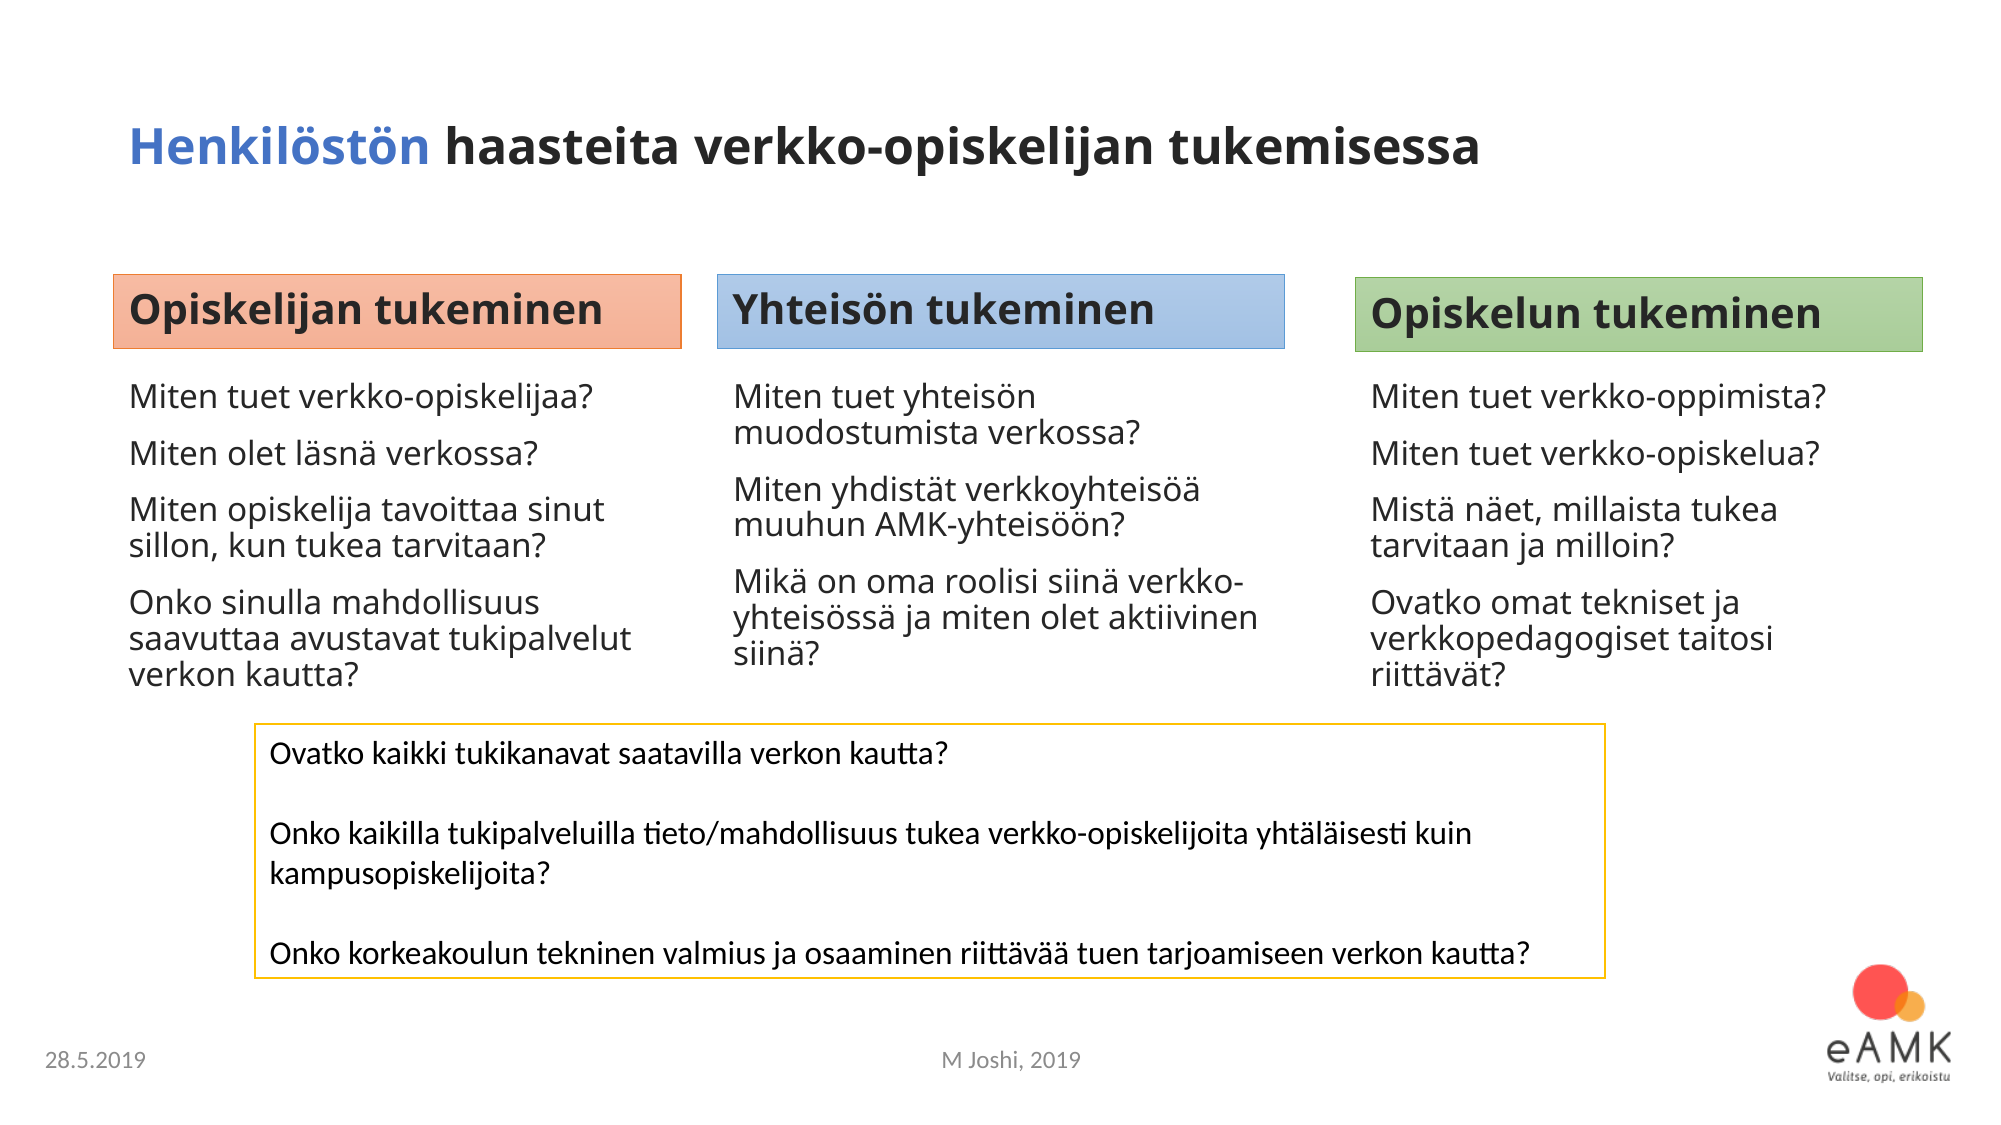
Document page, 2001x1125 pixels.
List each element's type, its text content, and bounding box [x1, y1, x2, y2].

text_box Yhteisön tukeminen [717, 274, 1285, 349]
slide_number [29, 1028, 480, 1089]
list Opiskelun tukeminen [1355, 277, 1923, 352]
text_box Henkilöstön haasteita verkko-opiskelijan tukemisessa [113, 114, 1889, 184]
list Miten tuet verkko-opiskelijaa? Miten olet läsnä verkossa? Miten opiskelija tavoittaa sinut sillon, kun tukea tarvitaan? Onko sinulla mahdollisuus saavuttaa avustavat tukipalvelut verkon kautta? [113, 372, 682, 892]
text_box Opiskelijan tukeminen [113, 274, 682, 349]
list Miten tuet verkko-oppimista? Miten tuet verkko-opiskelua? Mistä näet, millaista tukea tarvitaan ja milloin? Ovatko omat tekniset ja verkkopedagogiset taitosi riittävät? [1355, 372, 1923, 892]
footer M Joshi, 2019 [554, 1028, 1469, 1089]
picture [1815, 957, 1962, 1092]
list Miten tuet yhteisön muodostumista verkossa? Miten yhdistät verkkoyhteisöä muuhun AMK-yhteisöön? Mikä on oma roolisi siinä verkko-yhteisössä ja miten olet aktiivinen siinä? [718, 372, 1305, 723]
text_box Ovatko kaikki tukikanavat saatavilla verkon kautta? Onko kaikilla tukipalveluilla tieto/mahdollisuus tukea verkko-opiskelijoita yhtäläisesti kuin kampusopiskelijoita? Onko korkeakoulun tekninen valmius ja osaaminen riittävää tuen tarjoamiseen verkon kautta? [254, 723, 1606, 979]
